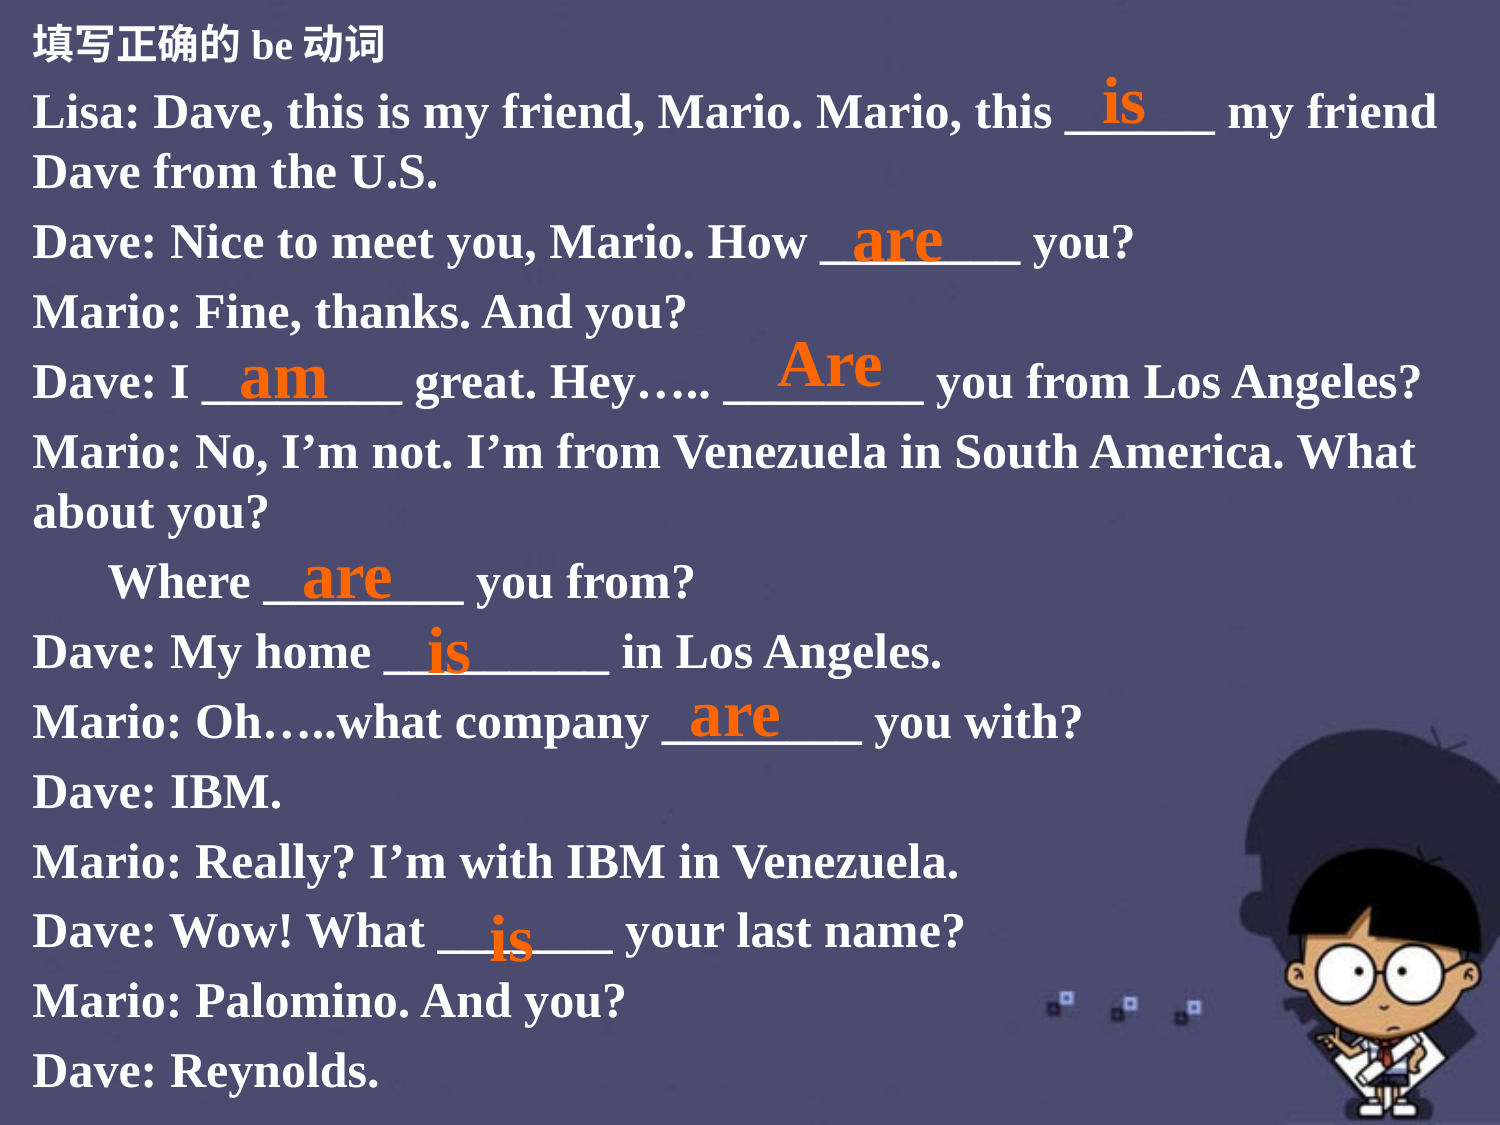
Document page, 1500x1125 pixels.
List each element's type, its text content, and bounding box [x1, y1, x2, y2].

text_box is [474, 887, 575, 983]
text_box is [412, 599, 575, 695]
text_box is [1087, 49, 1188, 145]
text_box are [837, 187, 988, 283]
text_box 填写正确的be动词 Lisa: Dave, this is my friend, Mario. Mario, this ______ my friend Dave from the U.S. Dave: Nice to meet you, Mario. How ________ you? Mario: Fine, thanks. And you? Dave: I ________ great. Hey….. ________ you from Los Angeles? Mario: No, I’m not. I’m from Venezuela in South America. What about you? Where ________ you from? Dave: My home _________ in Los Angeles. Mario: Oh…..what company ________ you with? Dave: IBM. Mario: Really? I’m with IBM in Venezuela. Dave: Wow! What _______ your last name? Mario: Palomino. And you? Dave: Reynolds. [17, 10, 1500, 1106]
text_box Are [762, 312, 975, 408]
text_box am [225, 324, 350, 420]
text_box are [287, 524, 438, 620]
text_box are [675, 662, 850, 758]
picture [0, 0, 1500, 1125]
